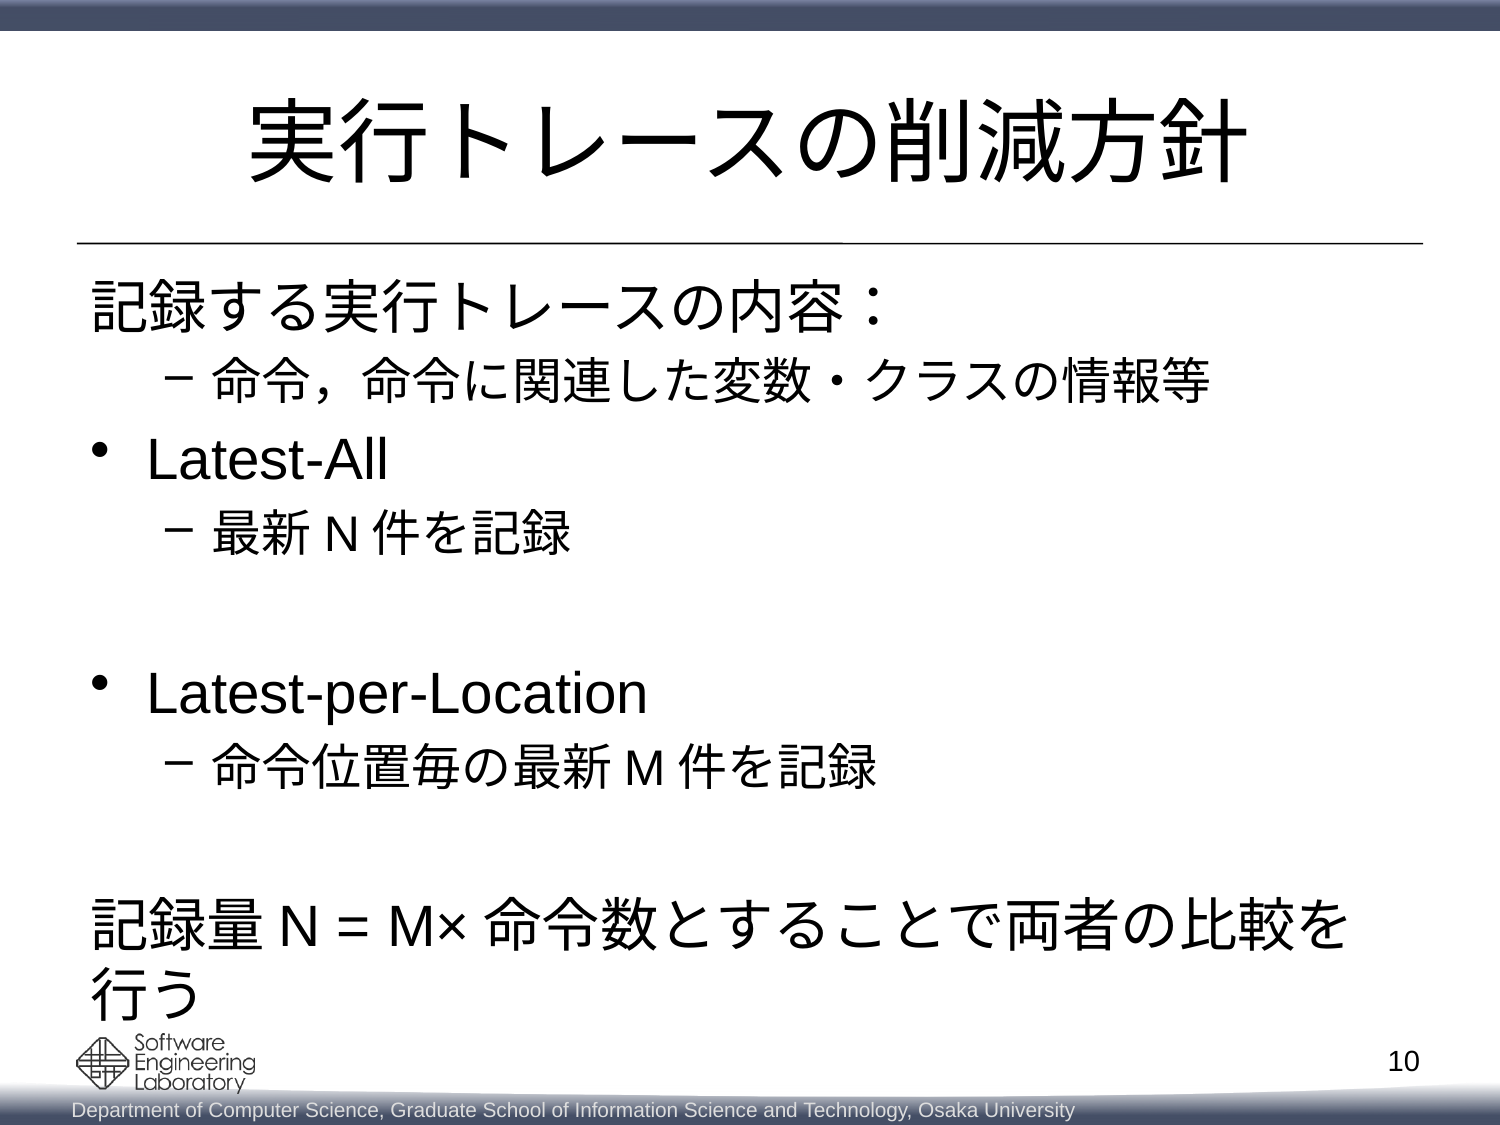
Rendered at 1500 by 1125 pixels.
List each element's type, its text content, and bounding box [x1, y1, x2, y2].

title 実行トレースの削減方針 [74, 44, 1424, 233]
slide_number 10 [1246, 1034, 1436, 1083]
picture [0, 1033, 1500, 1125]
list 記録する実行トレースの内容： 命令，命令に関連した変数・クラスの情報等 Latest-All 最新N件を記録 Latest-per-Location 命令位置毎の最新M件を記録 記録量N = M×命令数とすることで両者の比較を行う [74, 262, 1426, 1006]
picture [0, 0, 1500, 31]
